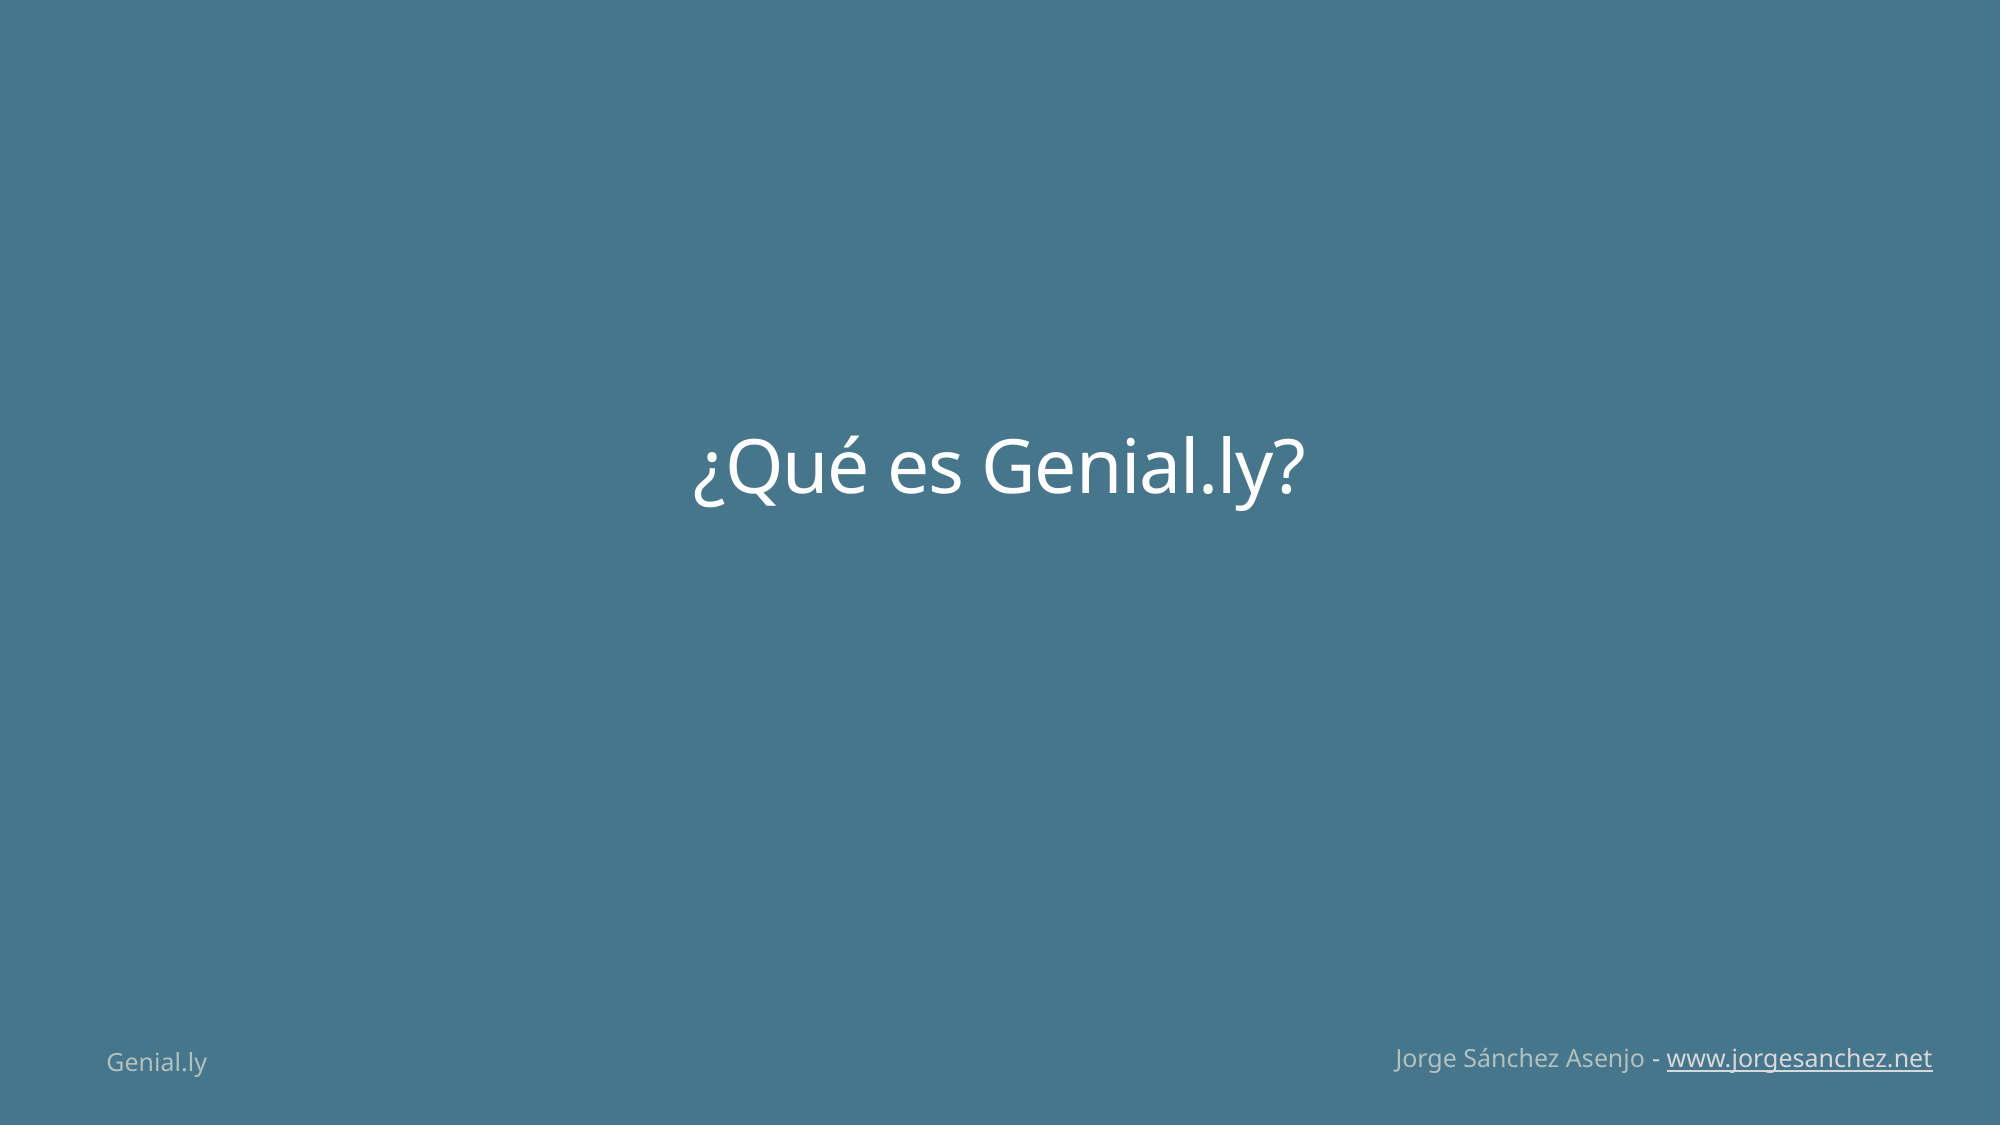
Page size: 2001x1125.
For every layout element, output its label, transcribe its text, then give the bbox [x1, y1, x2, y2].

title ¿Qué es Genial.ly? [150, 349, 1850, 591]
